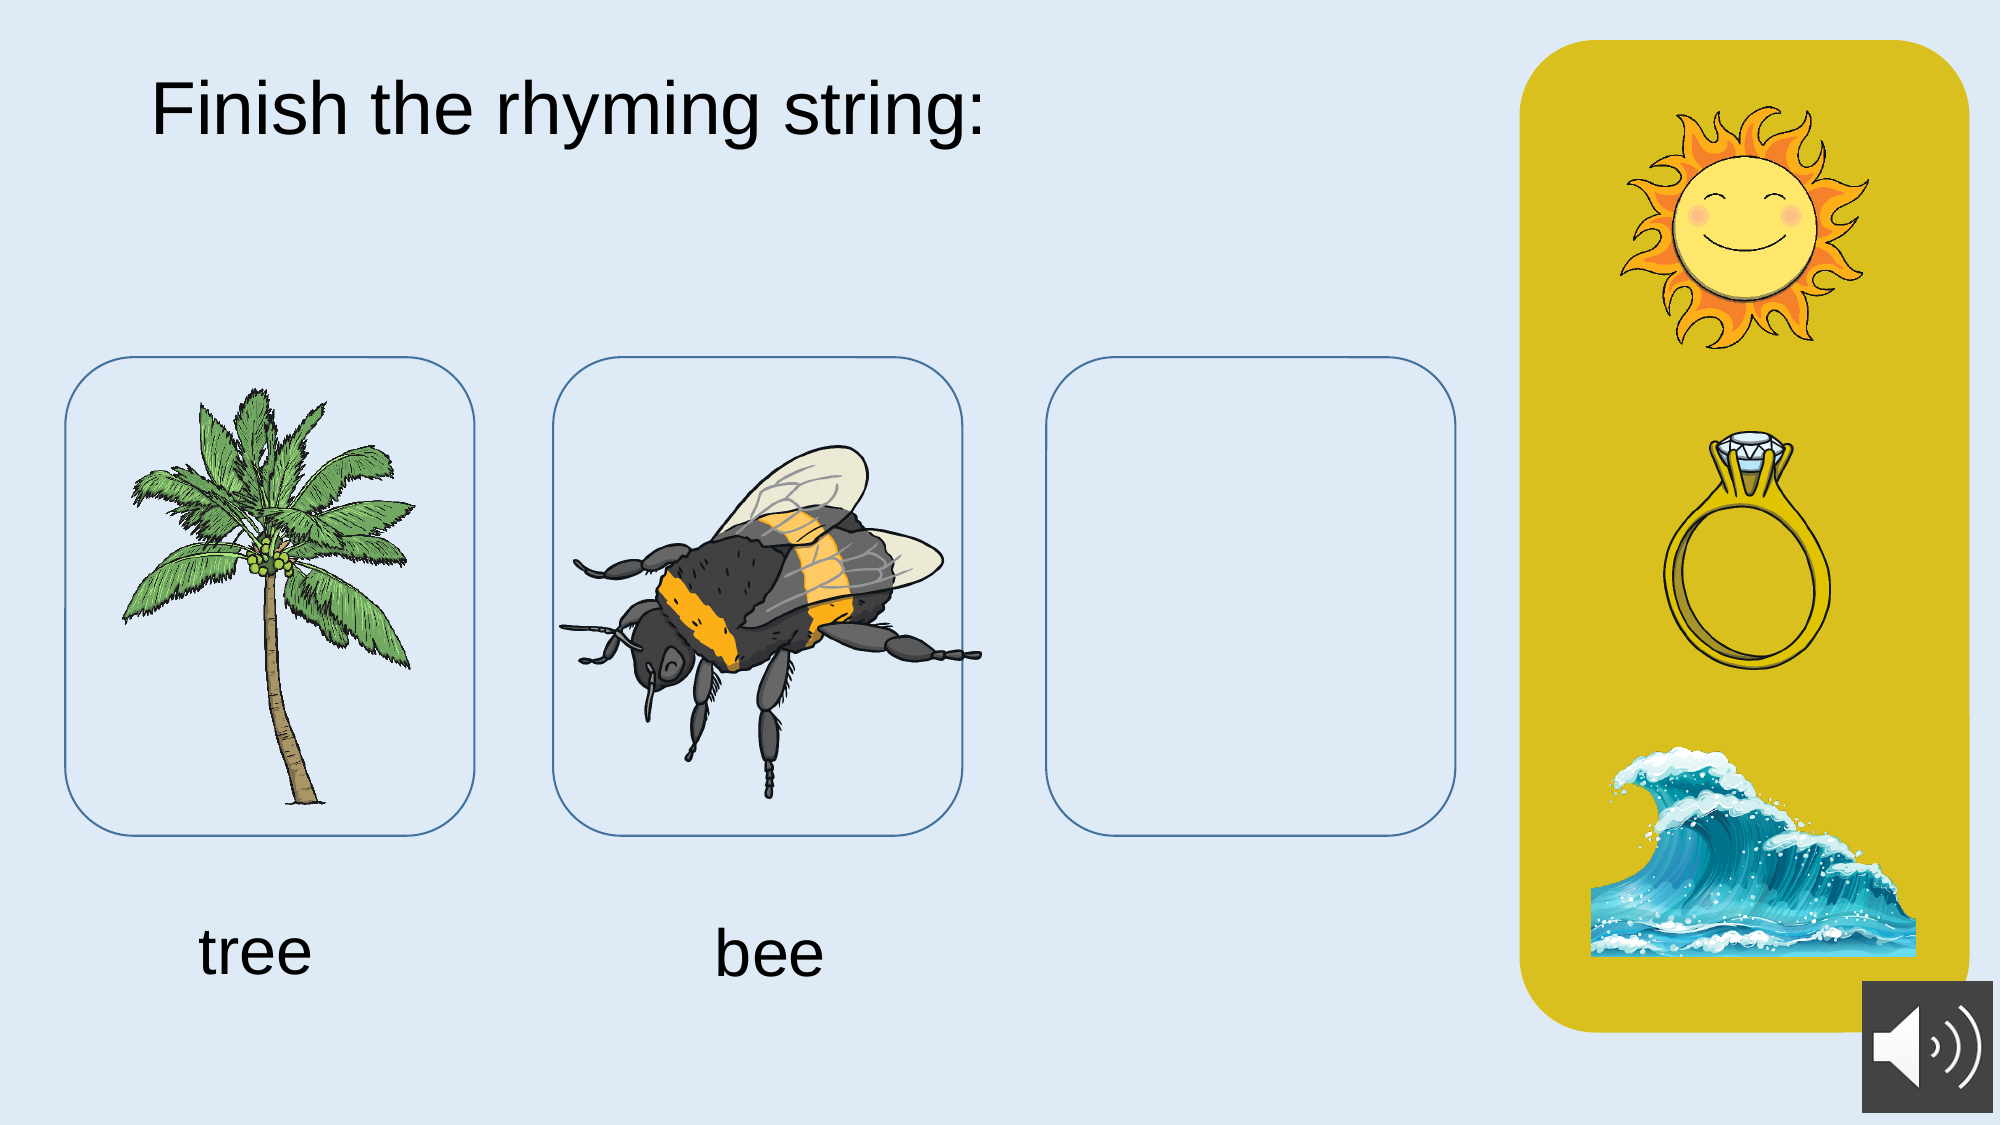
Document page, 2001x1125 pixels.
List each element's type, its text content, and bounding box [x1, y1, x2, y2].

text_box [559, 799, 956, 837]
picture [1619, 106, 1869, 349]
picture [122, 388, 416, 805]
picture [1860, 980, 1995, 1114]
text_box bee [598, 902, 943, 998]
picture [1591, 739, 1916, 957]
picture [559, 445, 982, 799]
text_box [552, 356, 964, 798]
text_box [64, 356, 476, 837]
text_box [1045, 356, 1457, 837]
text_box [1519, 40, 1970, 1033]
text_box Finish the rhyming string: [135, 62, 1540, 281]
text_box tree [84, 900, 429, 995]
picture [1663, 431, 1831, 670]
